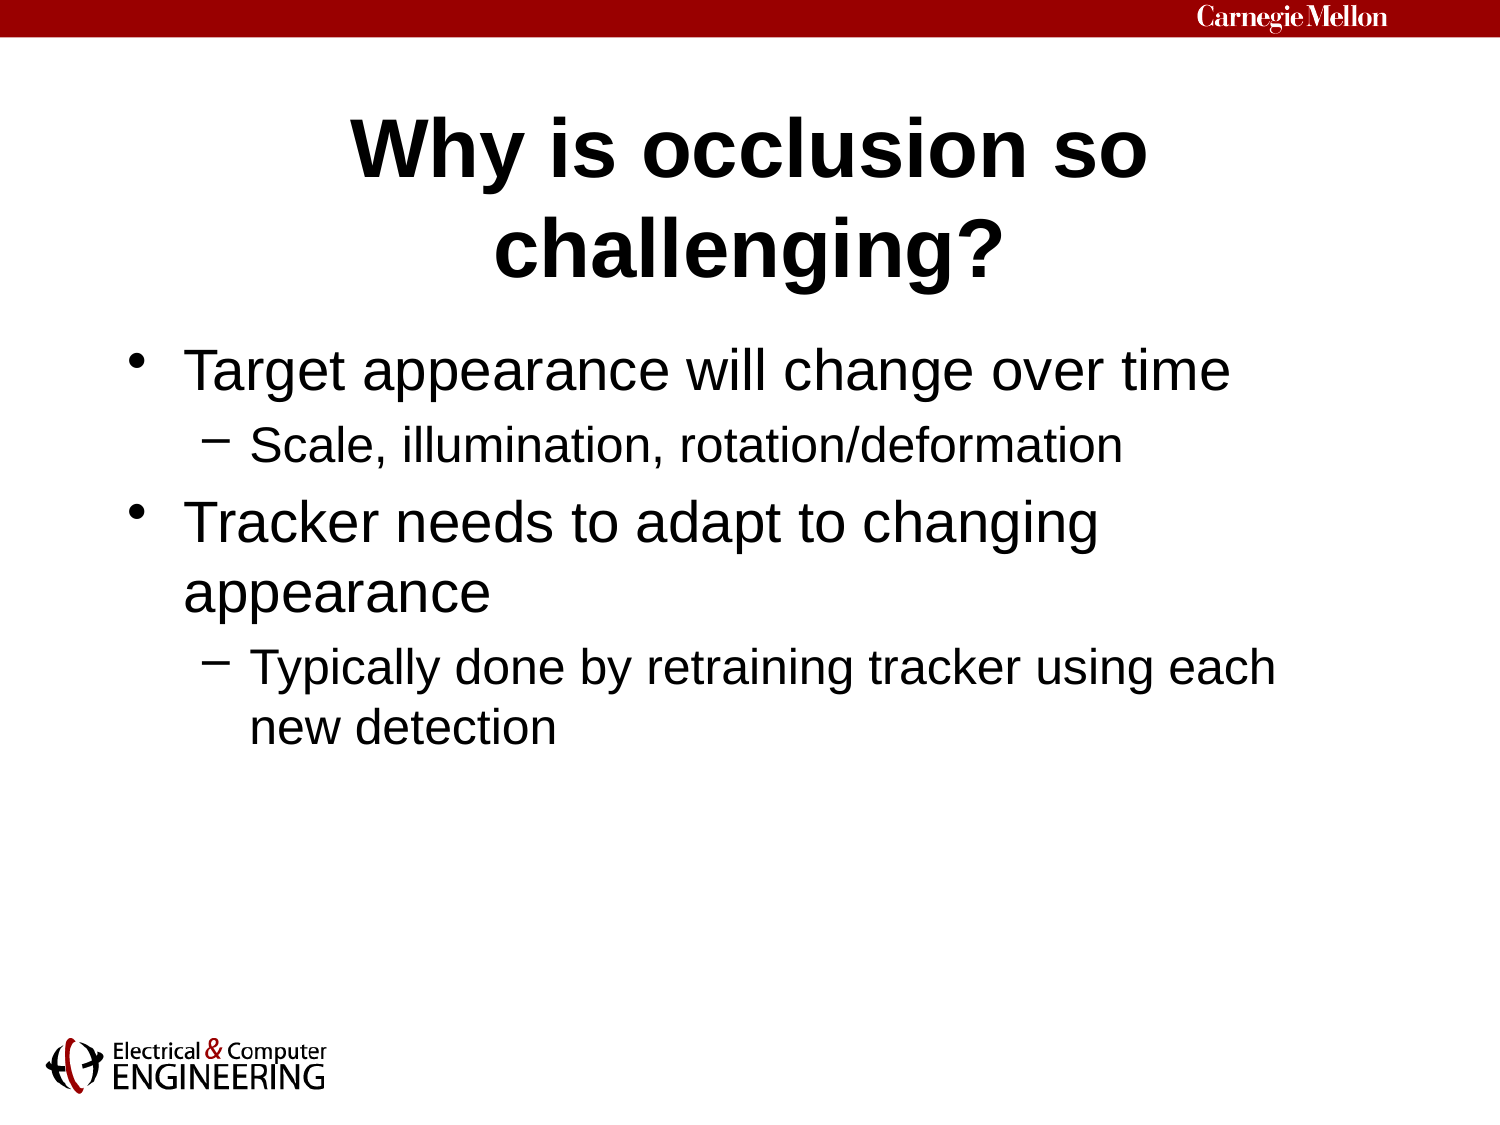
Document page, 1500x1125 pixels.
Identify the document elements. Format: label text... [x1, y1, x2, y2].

picture [1197, 4, 1388, 34]
title Why is occlusion so challenging? [112, 99, 1388, 288]
list Target appearance will change over time Scale, illumination, rotation/deformation Tracker needs to adapt to changing appearance Typically done by retraining tracker using each new detection [112, 324, 1388, 1000]
picture [37, 1030, 338, 1100]
